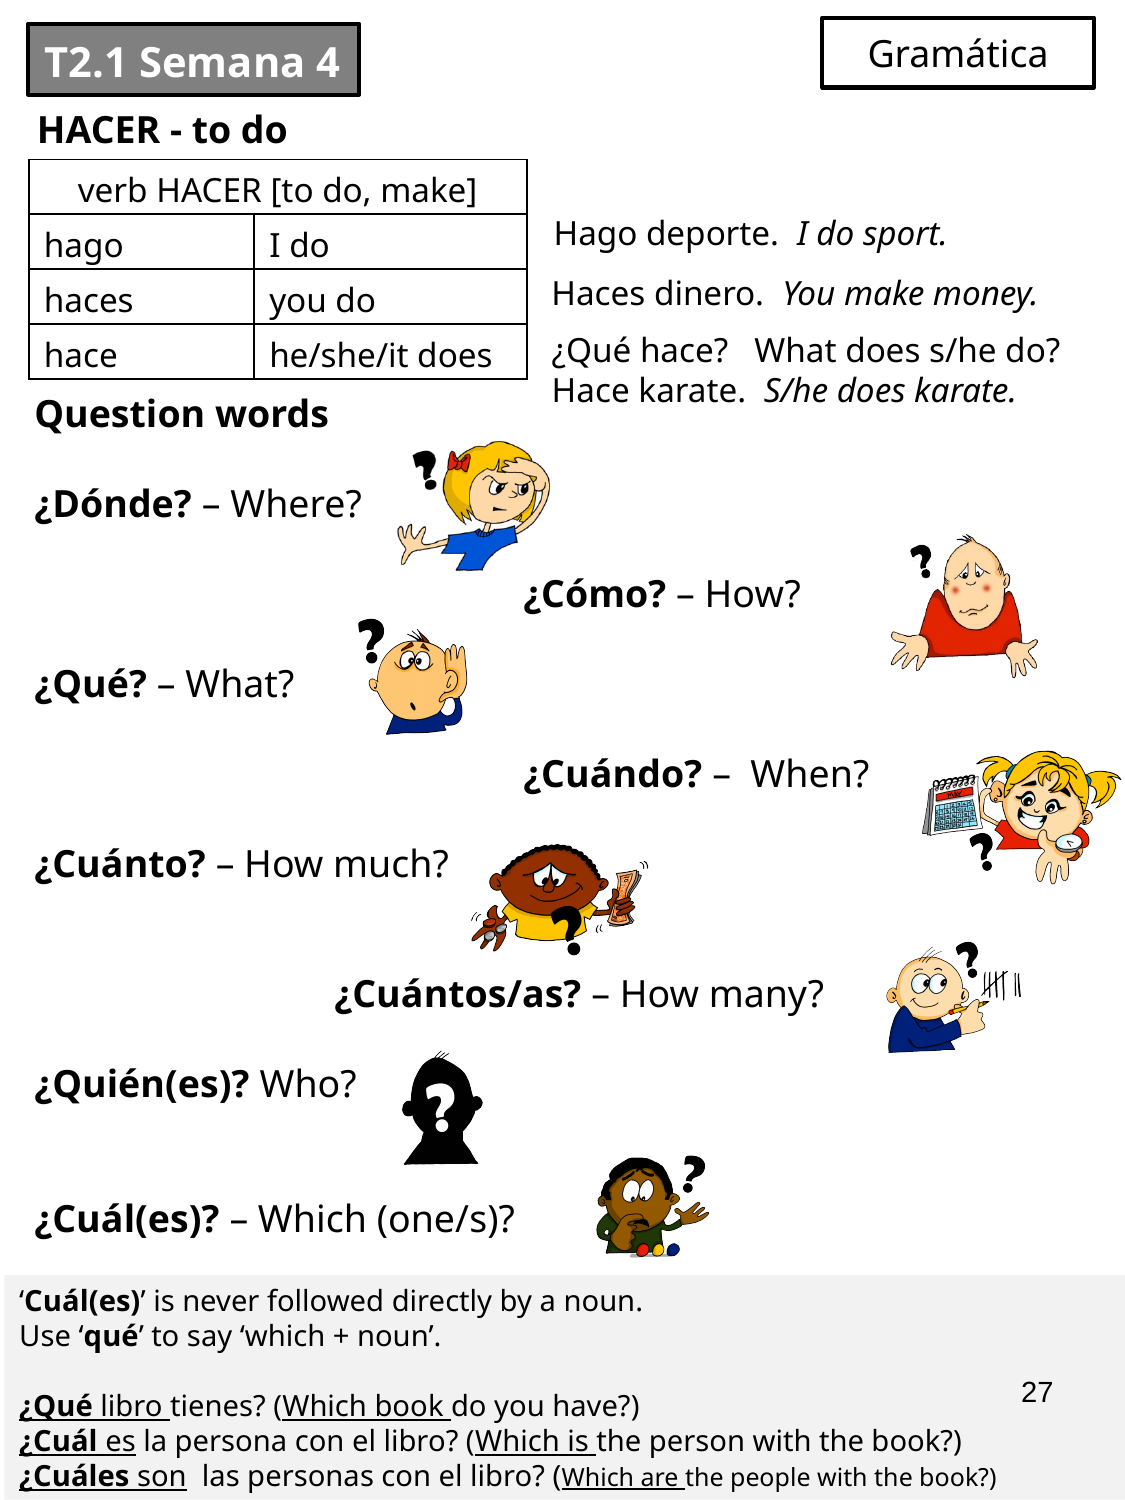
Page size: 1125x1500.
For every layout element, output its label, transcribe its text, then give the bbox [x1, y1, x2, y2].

text_box Question words ¿Dónde? – Where? ¿Cómo? – How? ¿Qué? – What? ¿Cuándo? – When? ¿Cuánto? – How much? ¿Cuántos/as? – How many? ¿Quién(es)? Who? ¿Cuál(es)? – Which (one/s)? [19, 382, 1011, 1248]
text_box Gramática [820, 16, 1096, 90]
table_cell you do [255, 270, 526, 323]
picture [391, 1046, 491, 1169]
table_cell haces [30, 270, 253, 323]
text_box Hago deporte. I do sport. [538, 204, 1125, 259]
slide_number 27 [806, 1365, 1069, 1471]
text_box HACER - to do [22, 98, 304, 159]
picture [888, 529, 1046, 680]
title T2.1 Semana 4 [24, 27, 361, 94]
table_cell hace [30, 325, 253, 378]
picture [355, 617, 474, 740]
table_cell I do [255, 215, 526, 268]
table_header verb HACER [to do, make] [30, 160, 526, 213]
text_box ‘Cuál(es)’ is never followed directly by a noun. Use ‘qué’ to say ‘which + noun’. ¿Qué libro tienes? (Which book do you have?) ¿Cuál es la persona con el libro? (Which is the person with the book?) ¿Cuáles son las personas con el libro? (Which are the people with the book?) [4, 1275, 1125, 1500]
text_box ¿Qué hace? What does s/he do? Hace karate. S/he does karate. [536, 322, 1125, 417]
table_cell he/she/it does [255, 325, 526, 378]
picture [467, 838, 652, 963]
table_cell hago [30, 215, 253, 268]
picture [373, 413, 563, 613]
picture [919, 742, 1125, 890]
picture [871, 940, 1027, 1057]
picture [587, 1148, 715, 1265]
text_box [26, 22, 361, 27]
text_box Haces dinero. You make money. [536, 265, 1125, 320]
